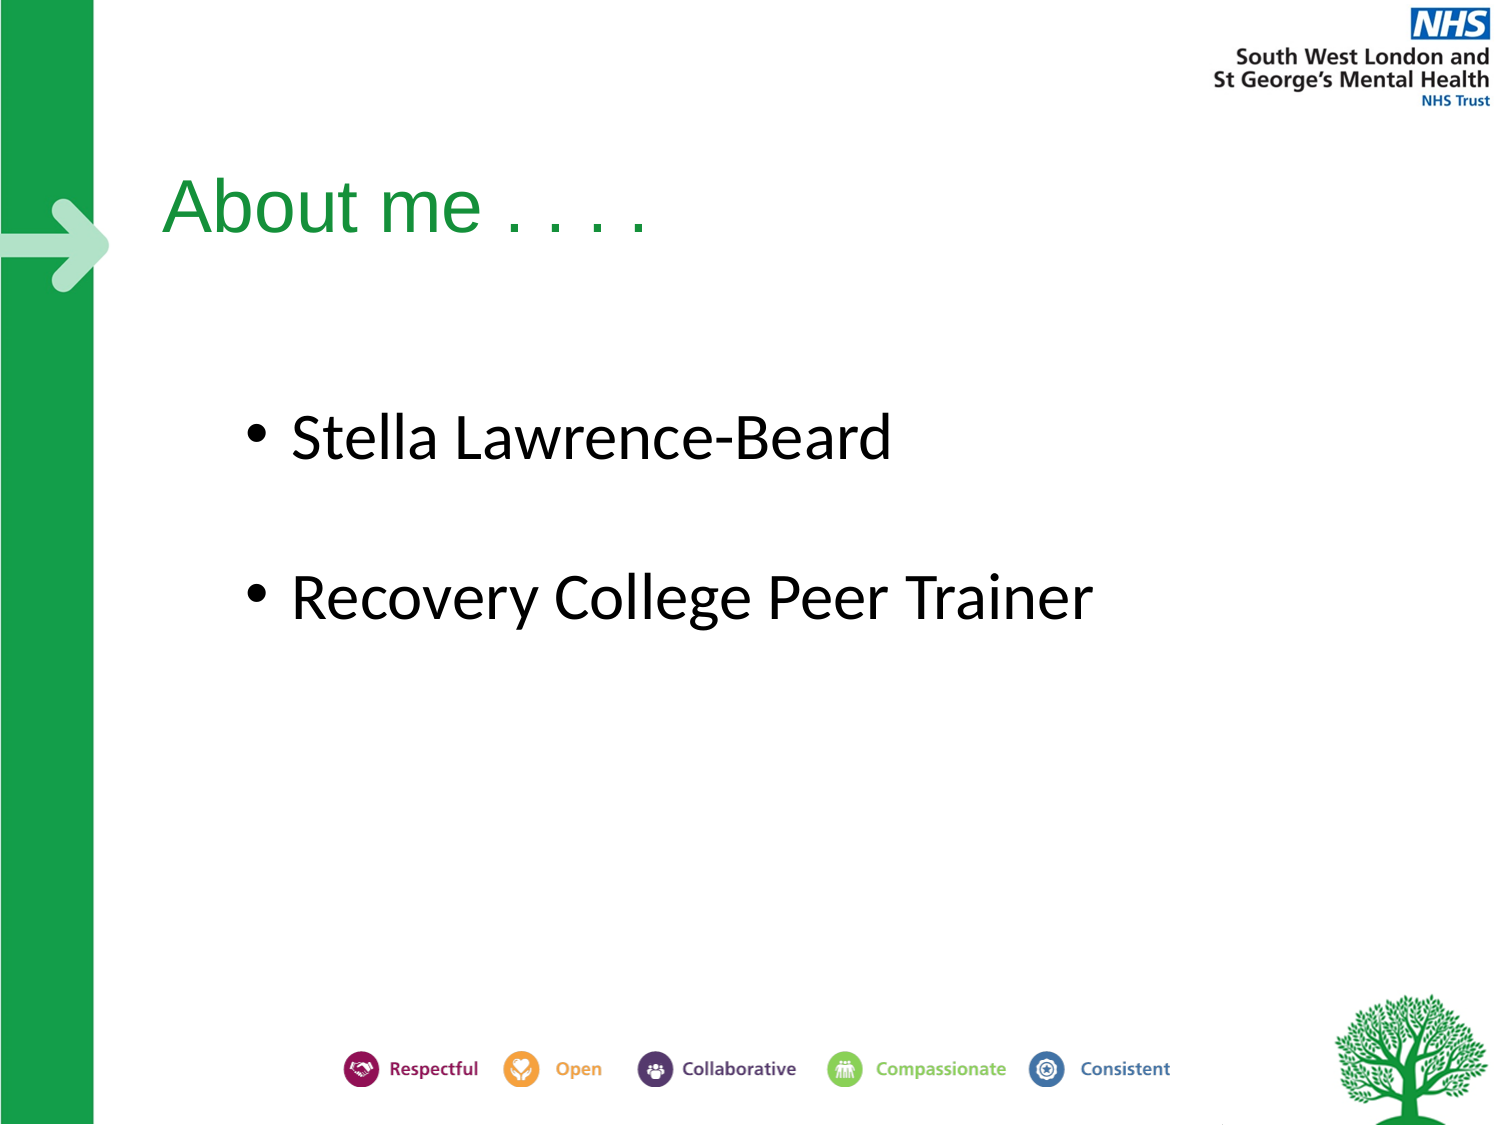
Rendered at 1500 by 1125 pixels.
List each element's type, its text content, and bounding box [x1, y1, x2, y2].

picture [0, 0, 1500, 1125]
text_box Stella Lawrence-Beard Recovery College Peer Trainer [230, 385, 1353, 640]
title About me . . . . [147, 113, 1448, 292]
